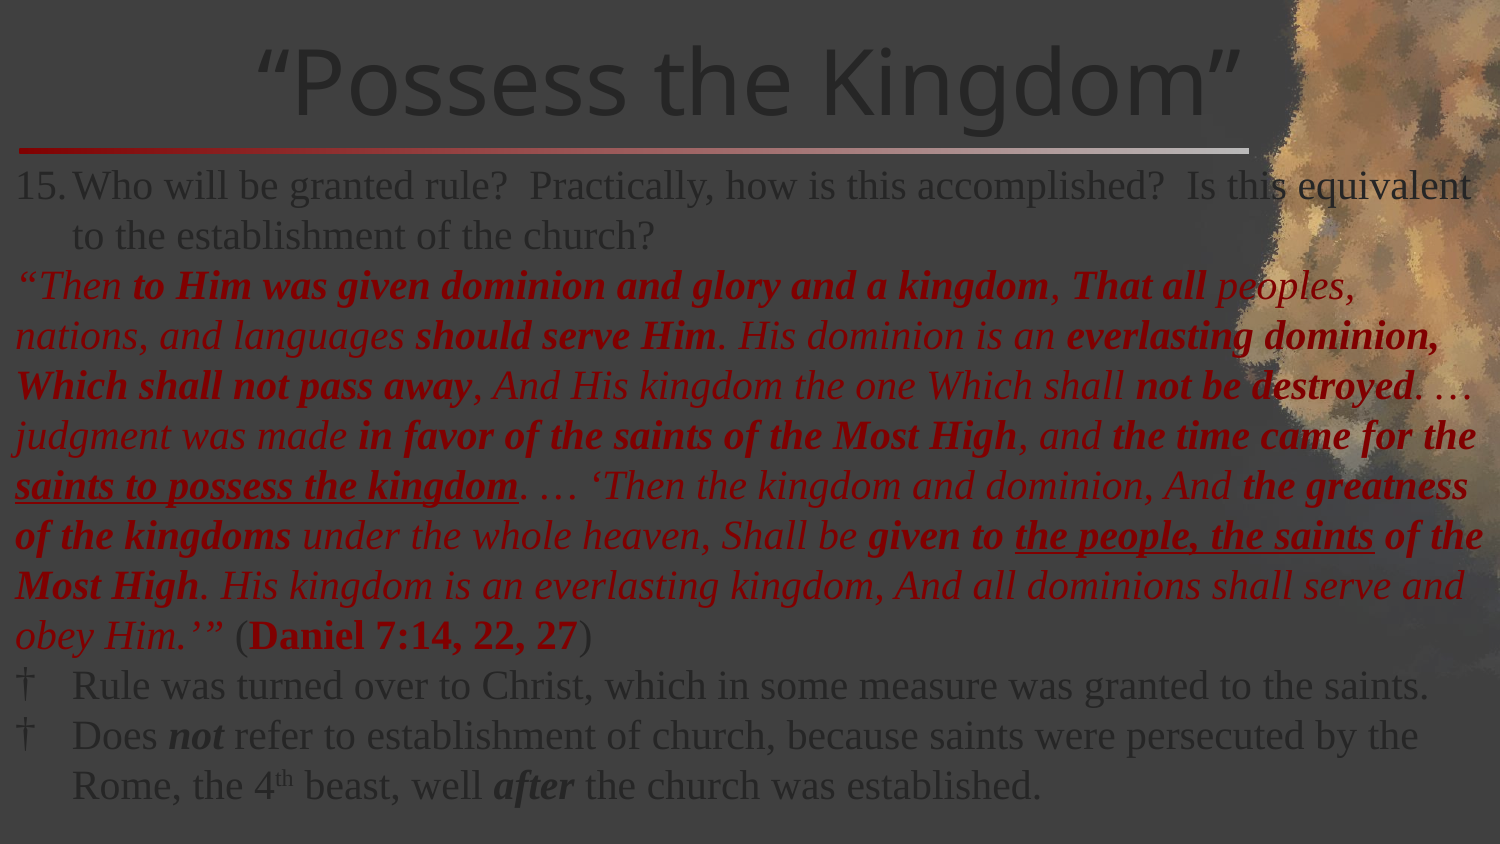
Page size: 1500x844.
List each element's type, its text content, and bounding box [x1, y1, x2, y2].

list Who will be granted rule? Practically, how is this accomplished? Is this equivalent to the establishment of the church? “Then to Him was given dominion and glory and a kingdom, That all peoples, nations, and languages should serve Him. His dominion is an everlasting dominion, Which shall not pass away, And His kingdom the one Which shall not be destroyed. … judgment was made in favor of the saints of the Most High, and the time came for the saints to possess the kingdom. … ‘Then the kingdom and dominion, And the greatness of the kingdoms under the whole heaven, Shall be given to the people, the saints of the Most High. His kingdom is an everlasting kingdom, And all dominions shall serve and obey Him.’” (Daniel 7:14, 22, 27) Rule was turned over to Christ, which in some measure was granted to the saints. Does not refer to establishment of church, because saints were persecuted by the Rome, the 4th beast, well after the church was established. [7, 150, 1493, 830]
title “Possess the Kingdom” [7, 7, 1493, 150]
